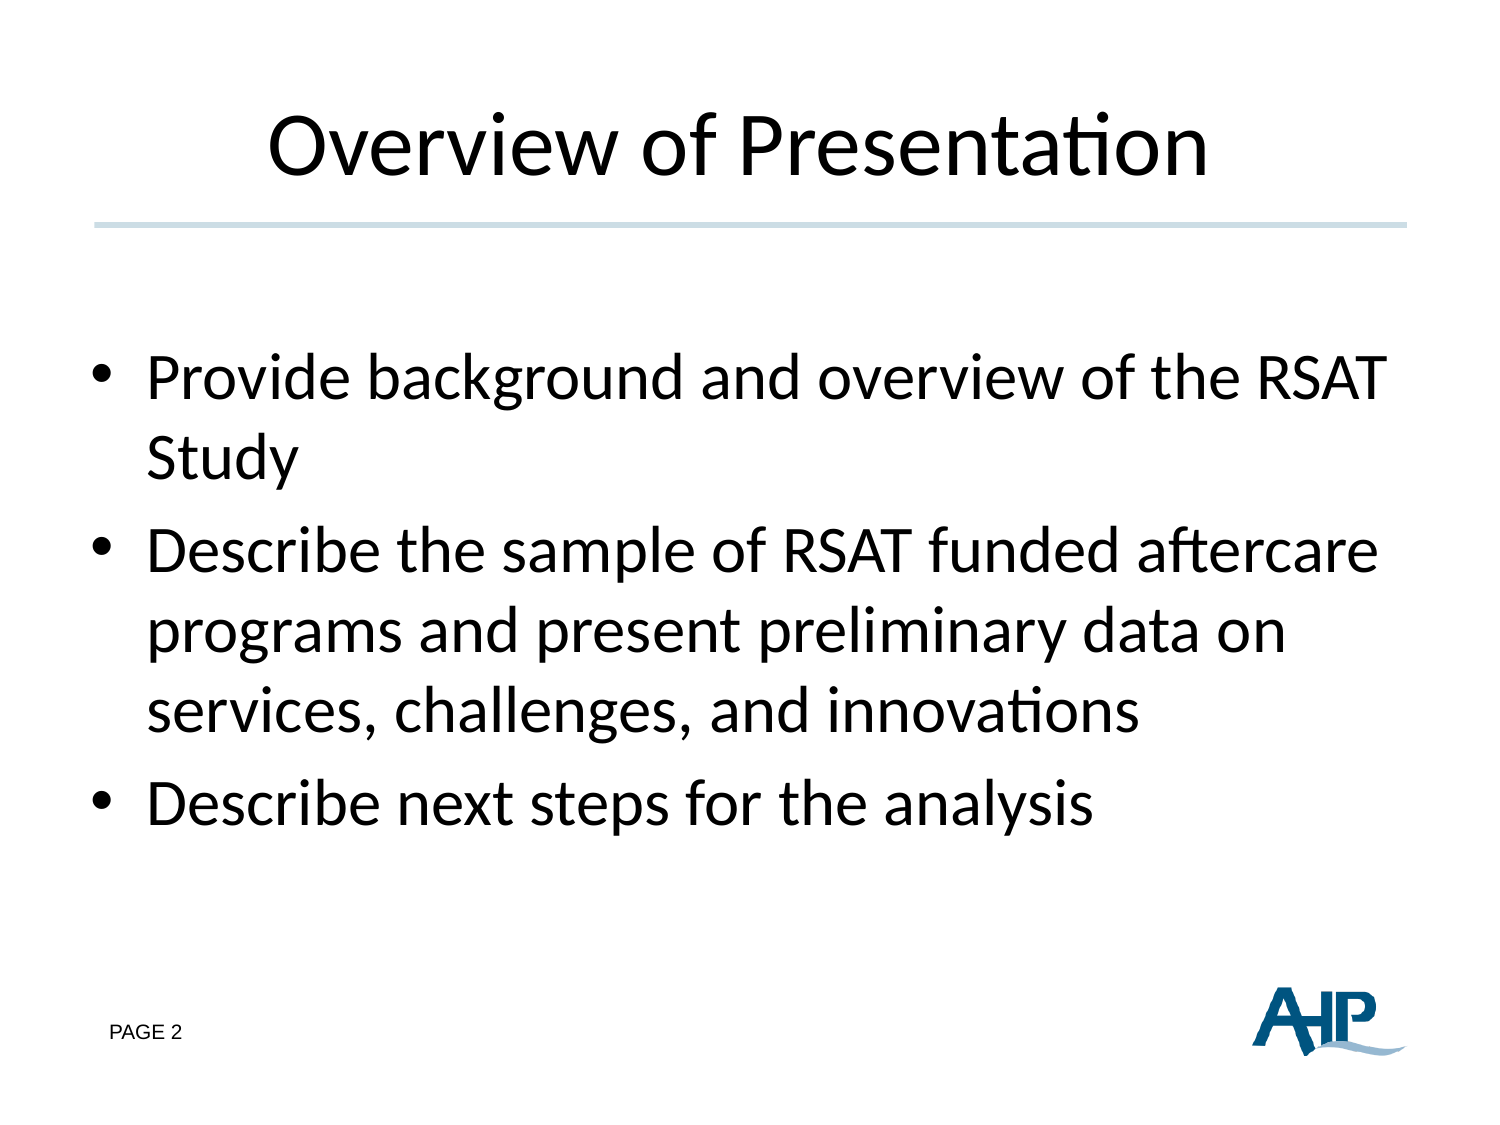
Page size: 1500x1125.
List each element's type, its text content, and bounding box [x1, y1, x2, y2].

list Provide background and overview of the RSAT Study Describe the sample of RSAT funded aftercare programs and present preliminary data on services, challenges, and innovations Describe next steps for the analysis [75, 324, 1425, 1005]
title Overview of Presentation [75, 45, 1425, 233]
